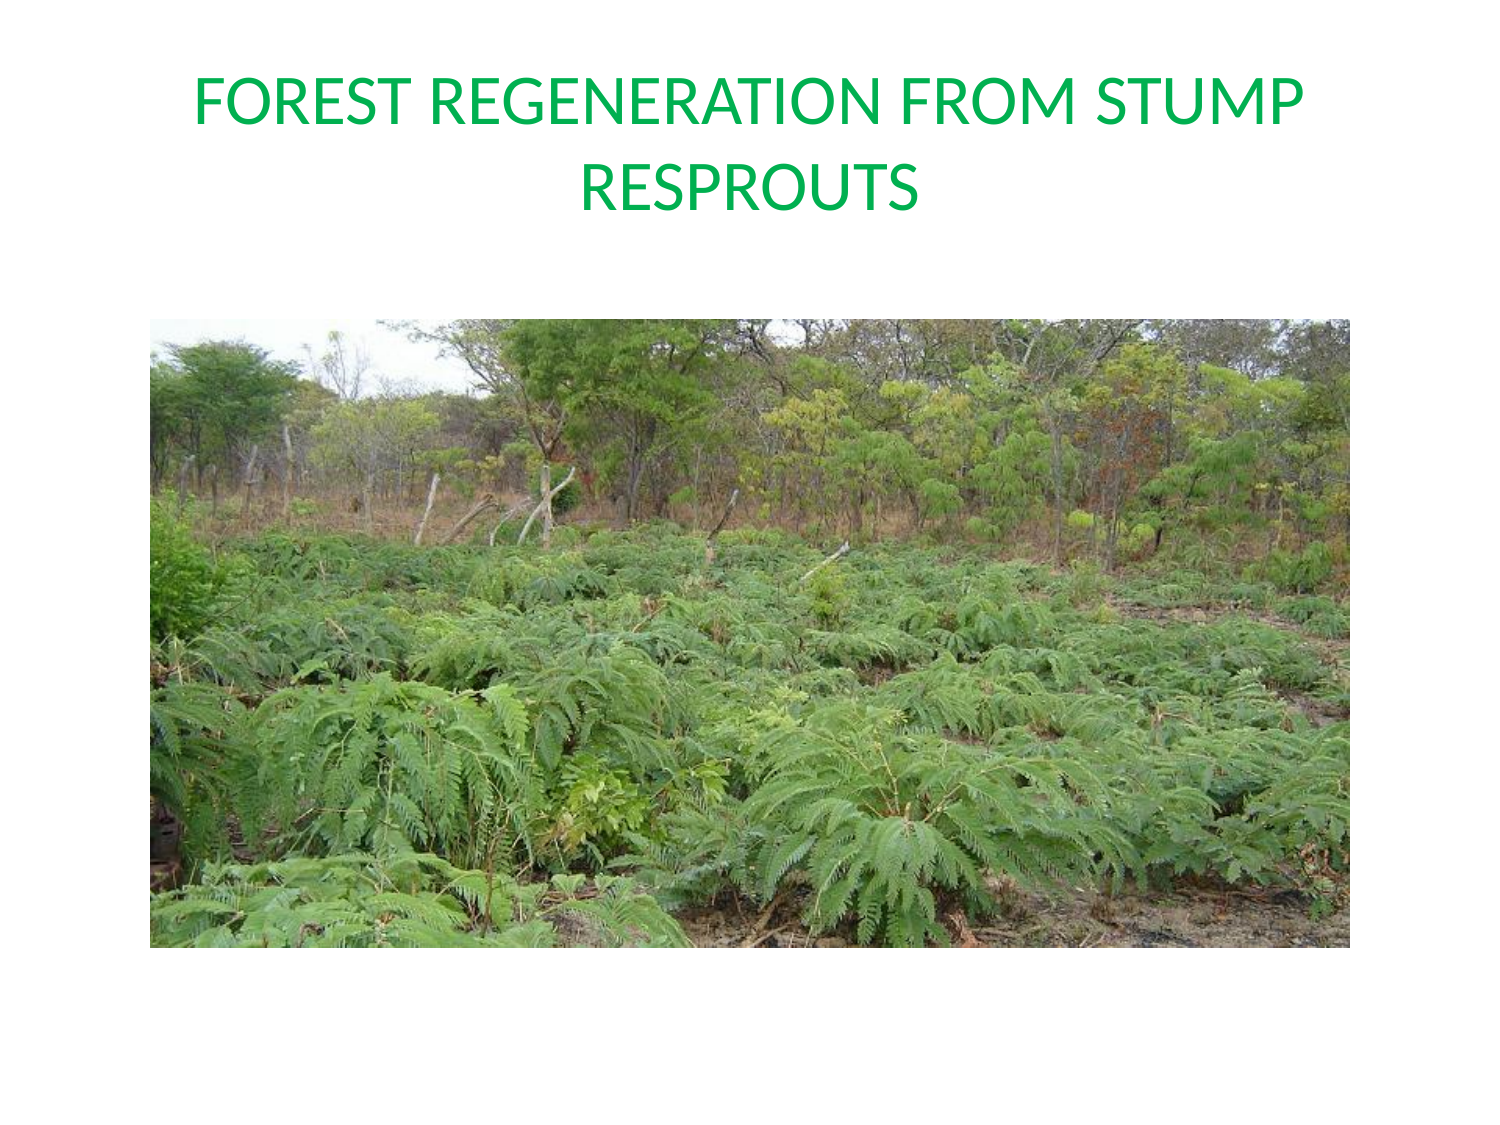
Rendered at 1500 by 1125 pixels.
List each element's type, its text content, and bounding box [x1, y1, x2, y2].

title FOREST REGENERATION FROM STUMP RESPROUTS [75, 45, 1425, 233]
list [149, 319, 1351, 948]
